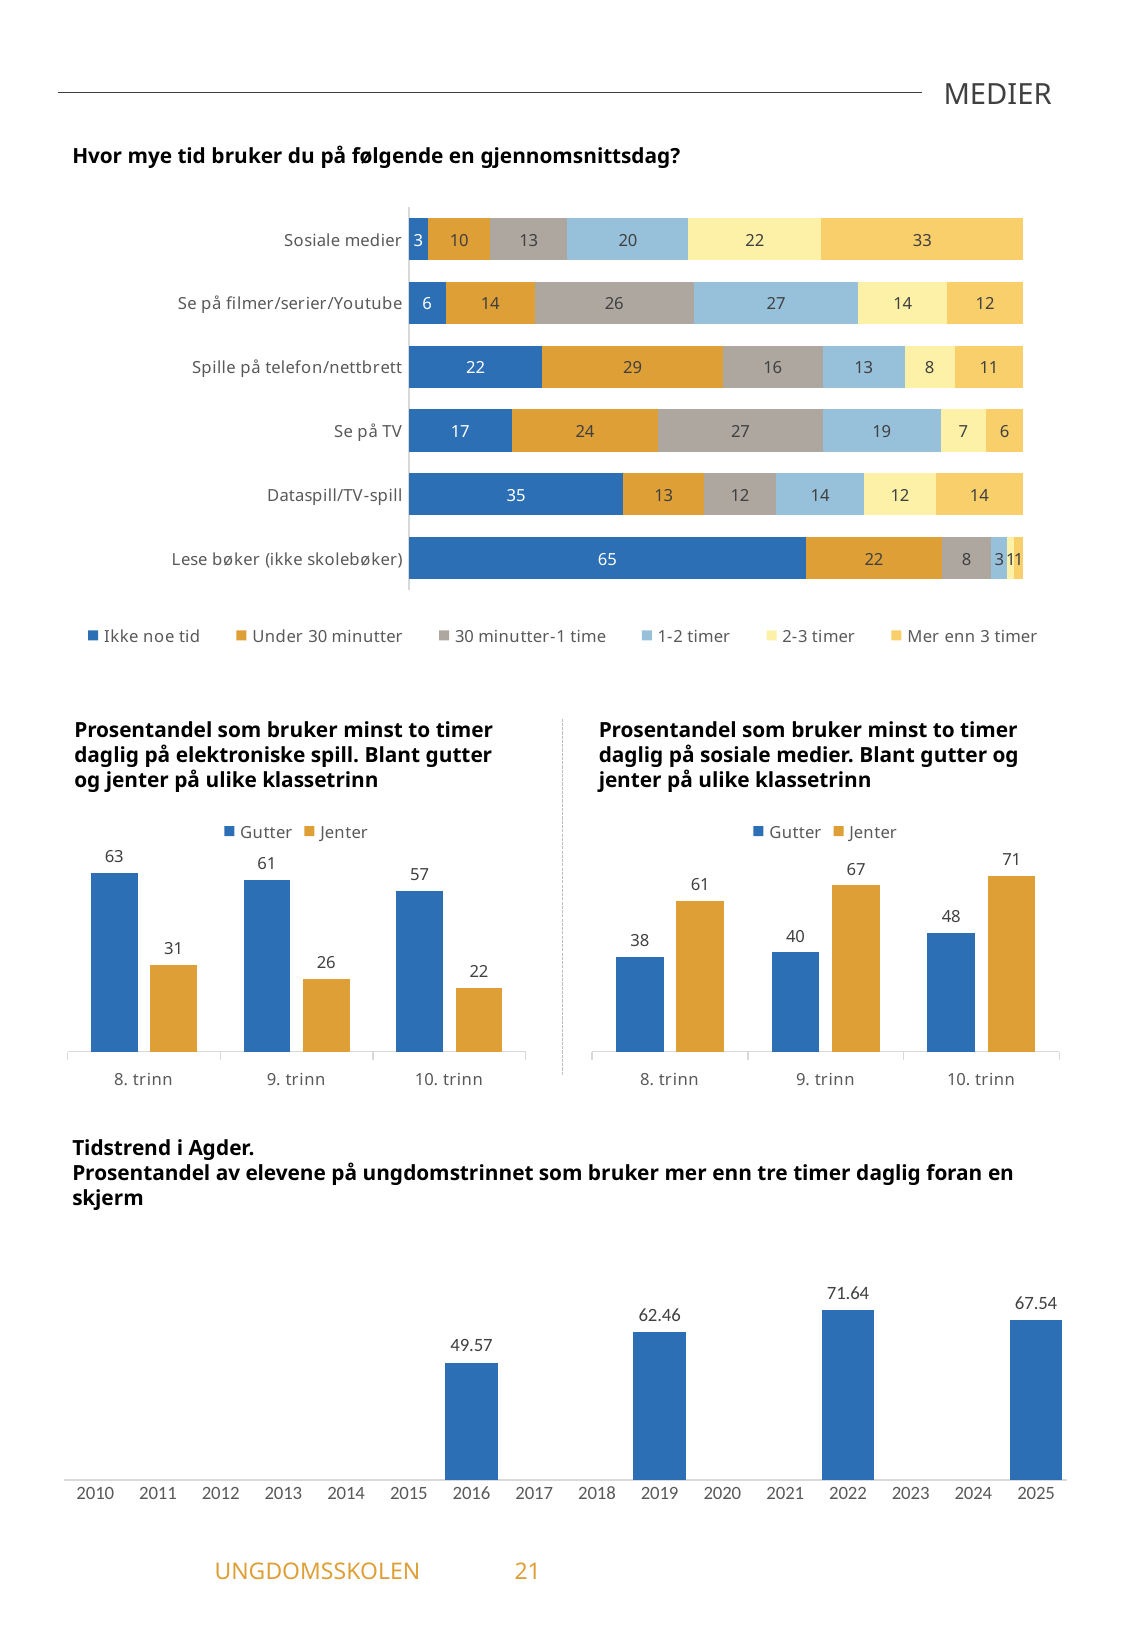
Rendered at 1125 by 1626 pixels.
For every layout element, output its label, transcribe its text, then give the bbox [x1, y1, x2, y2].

chart [57, 1203, 1070, 1525]
text_box Hvor mye tid bruker du på følgende en gjennomsnittsdag? [57, 134, 1067, 175]
text_box UNGDOMSSKOLEN 21 [49, 1549, 1125, 1592]
chart [57, 181, 1069, 667]
text_box Prosentandel som bruker minst to timer daglig på sosiale medier. Blant gutter og jenter på ulike klassetrinn [584, 708, 1070, 799]
text_box MEDIER [57, 68, 1067, 118]
text_box Tidstrend i Agder. Prosentandel av elevene på ungdomstrinnet som bruker mer enn tre timer daglig foran en skjerm [57, 1127, 1063, 1203]
chart [57, 802, 536, 1096]
text_box Prosentandel som bruker minst to timer daglig på elektroniske spill. Blant gutter og jenter på ulike klassetrinn [59, 708, 535, 799]
chart [582, 802, 1069, 1096]
